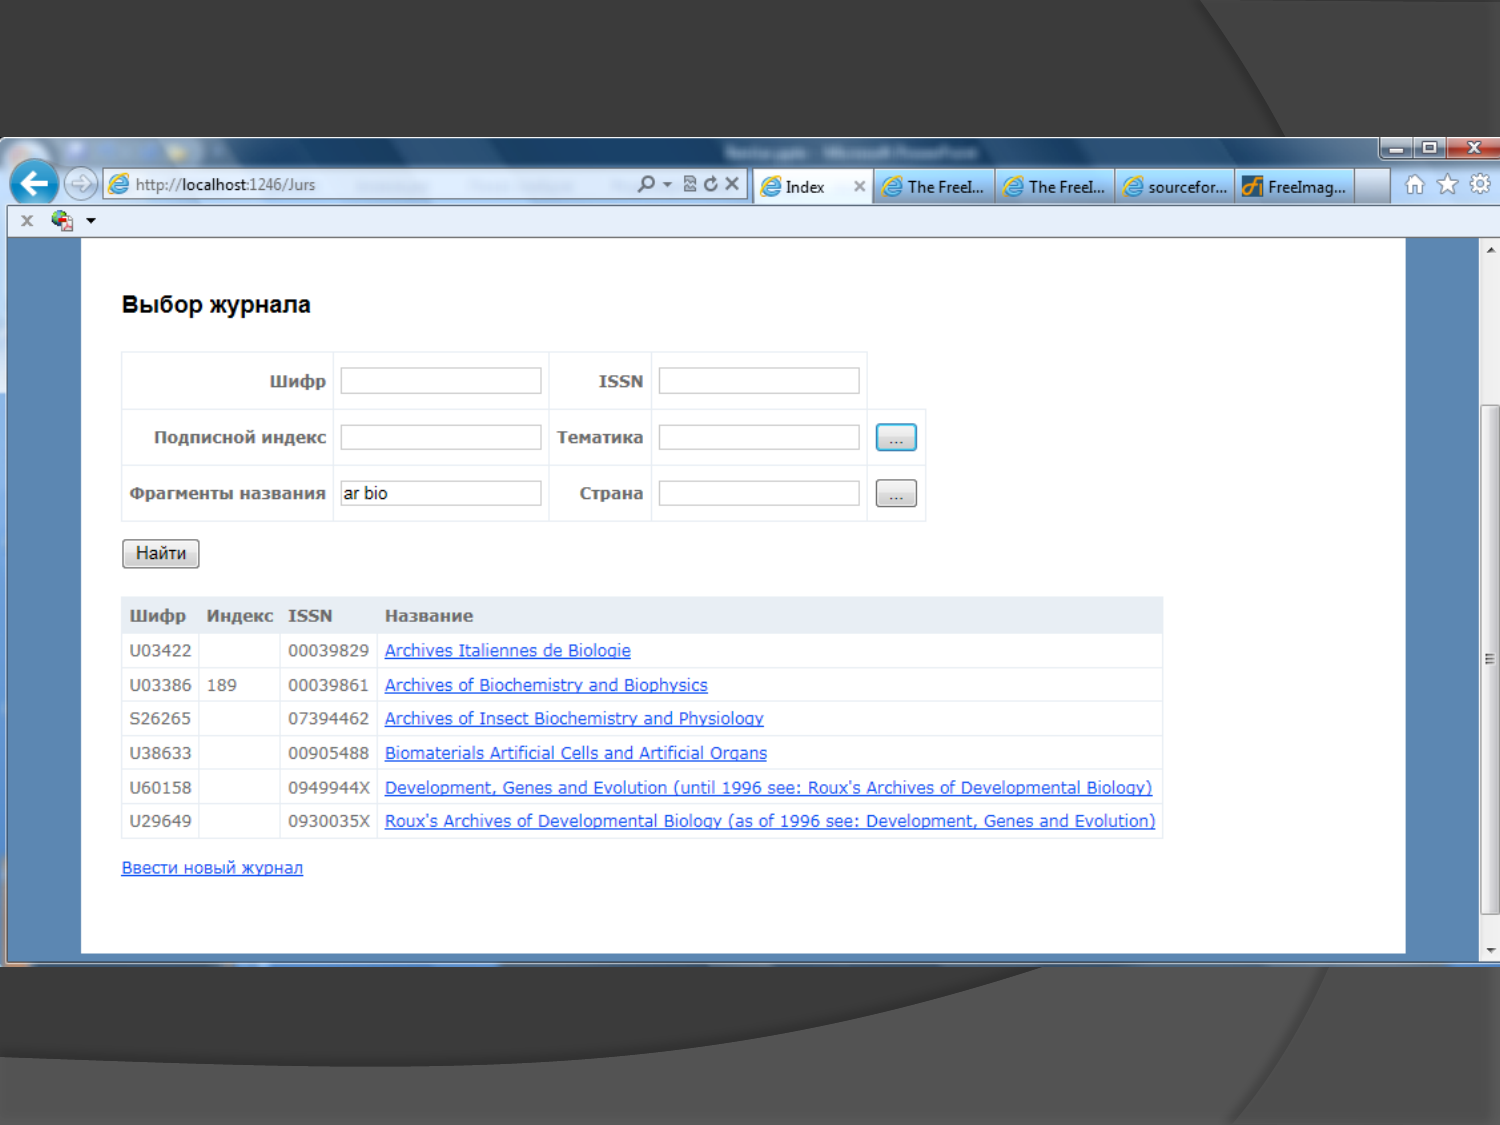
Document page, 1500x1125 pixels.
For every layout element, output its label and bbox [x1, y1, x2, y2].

picture [0, 136, 1500, 967]
